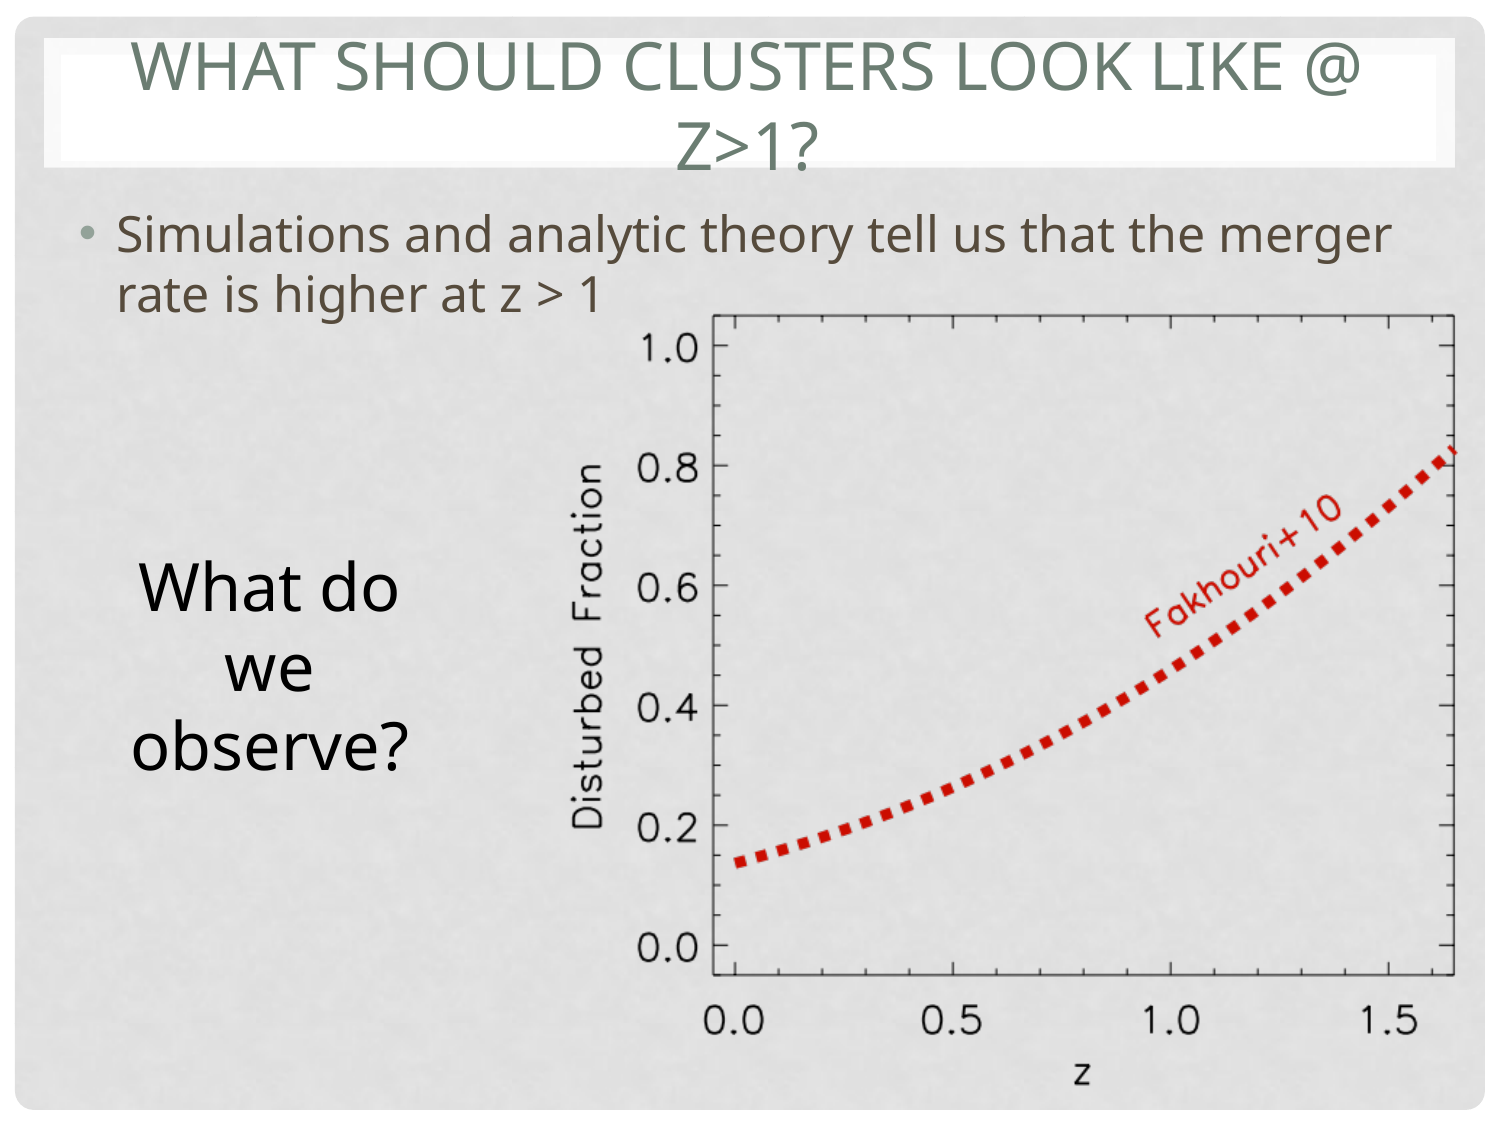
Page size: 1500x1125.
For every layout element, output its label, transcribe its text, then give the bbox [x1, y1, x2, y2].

list Simulations and analytic theory tell us that the merger rate is higher at z > 1 [45, 195, 1455, 1045]
title What Should Clusters Look Like @ z>1? [69, 60, 1425, 148]
text_box What do we observe? [96, 536, 443, 792]
picture [515, 275, 1500, 1096]
